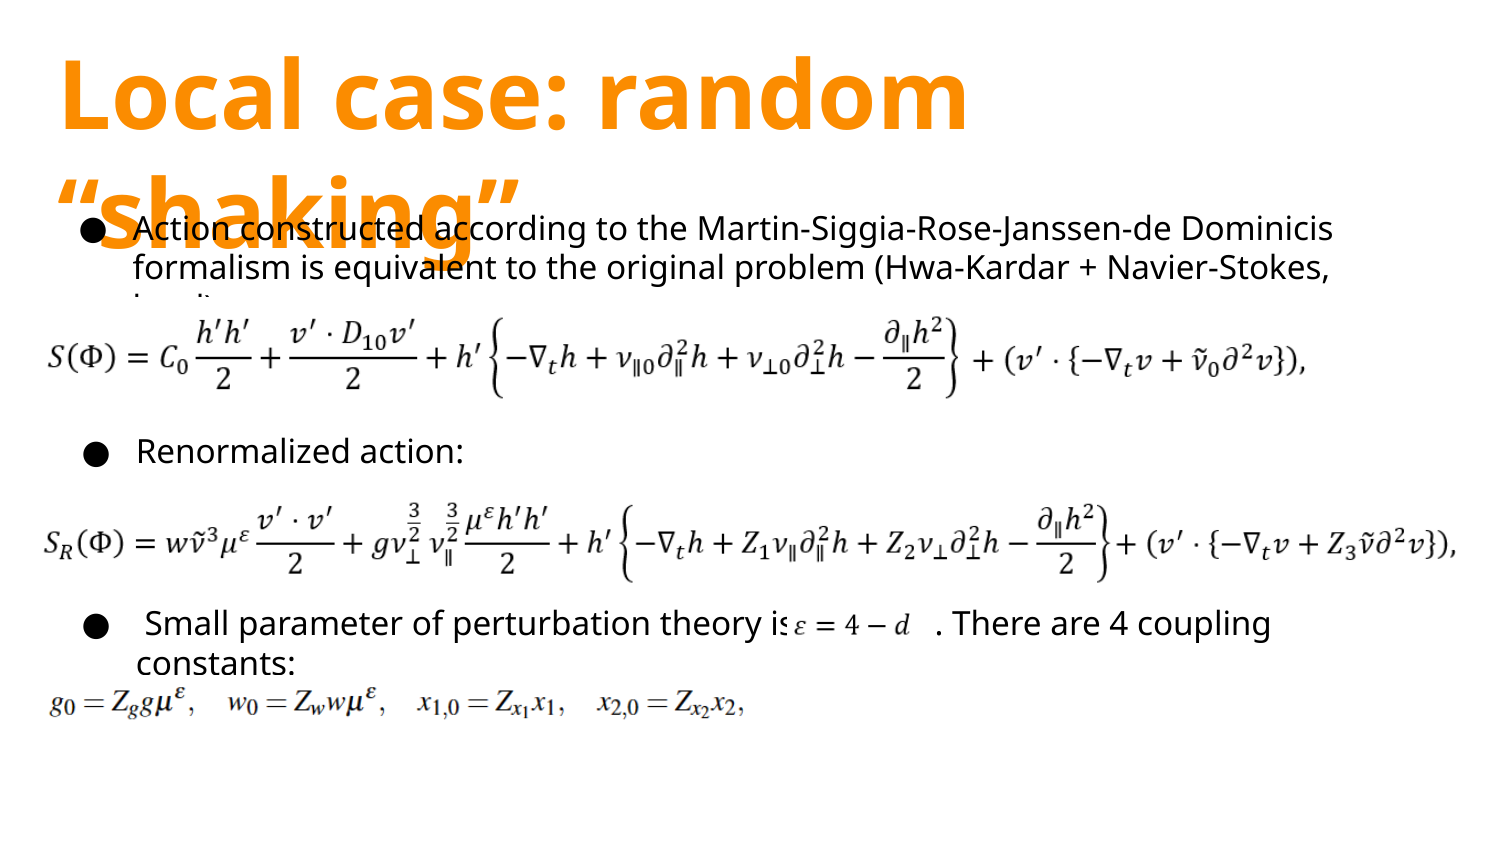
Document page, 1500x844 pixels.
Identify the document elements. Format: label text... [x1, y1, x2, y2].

text_box Action constructed according to the Martin-Siggia-Rose-Janssen-de Dominicis formalism is equivalent to the original problem (Hwa-Kardar + Navier-Stokes, local): [42, 191, 1430, 342]
text_box Renormalized action: [45, 415, 606, 474]
picture [787, 602, 917, 644]
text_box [28, 475, 1471, 597]
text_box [29, 297, 1321, 407]
picture [41, 674, 754, 727]
title Local case: random “shaking” [42, 18, 1458, 266]
text_box Small parameter of perturbation theory is . There are 4 coupling constants: [45, 604, 1433, 698]
